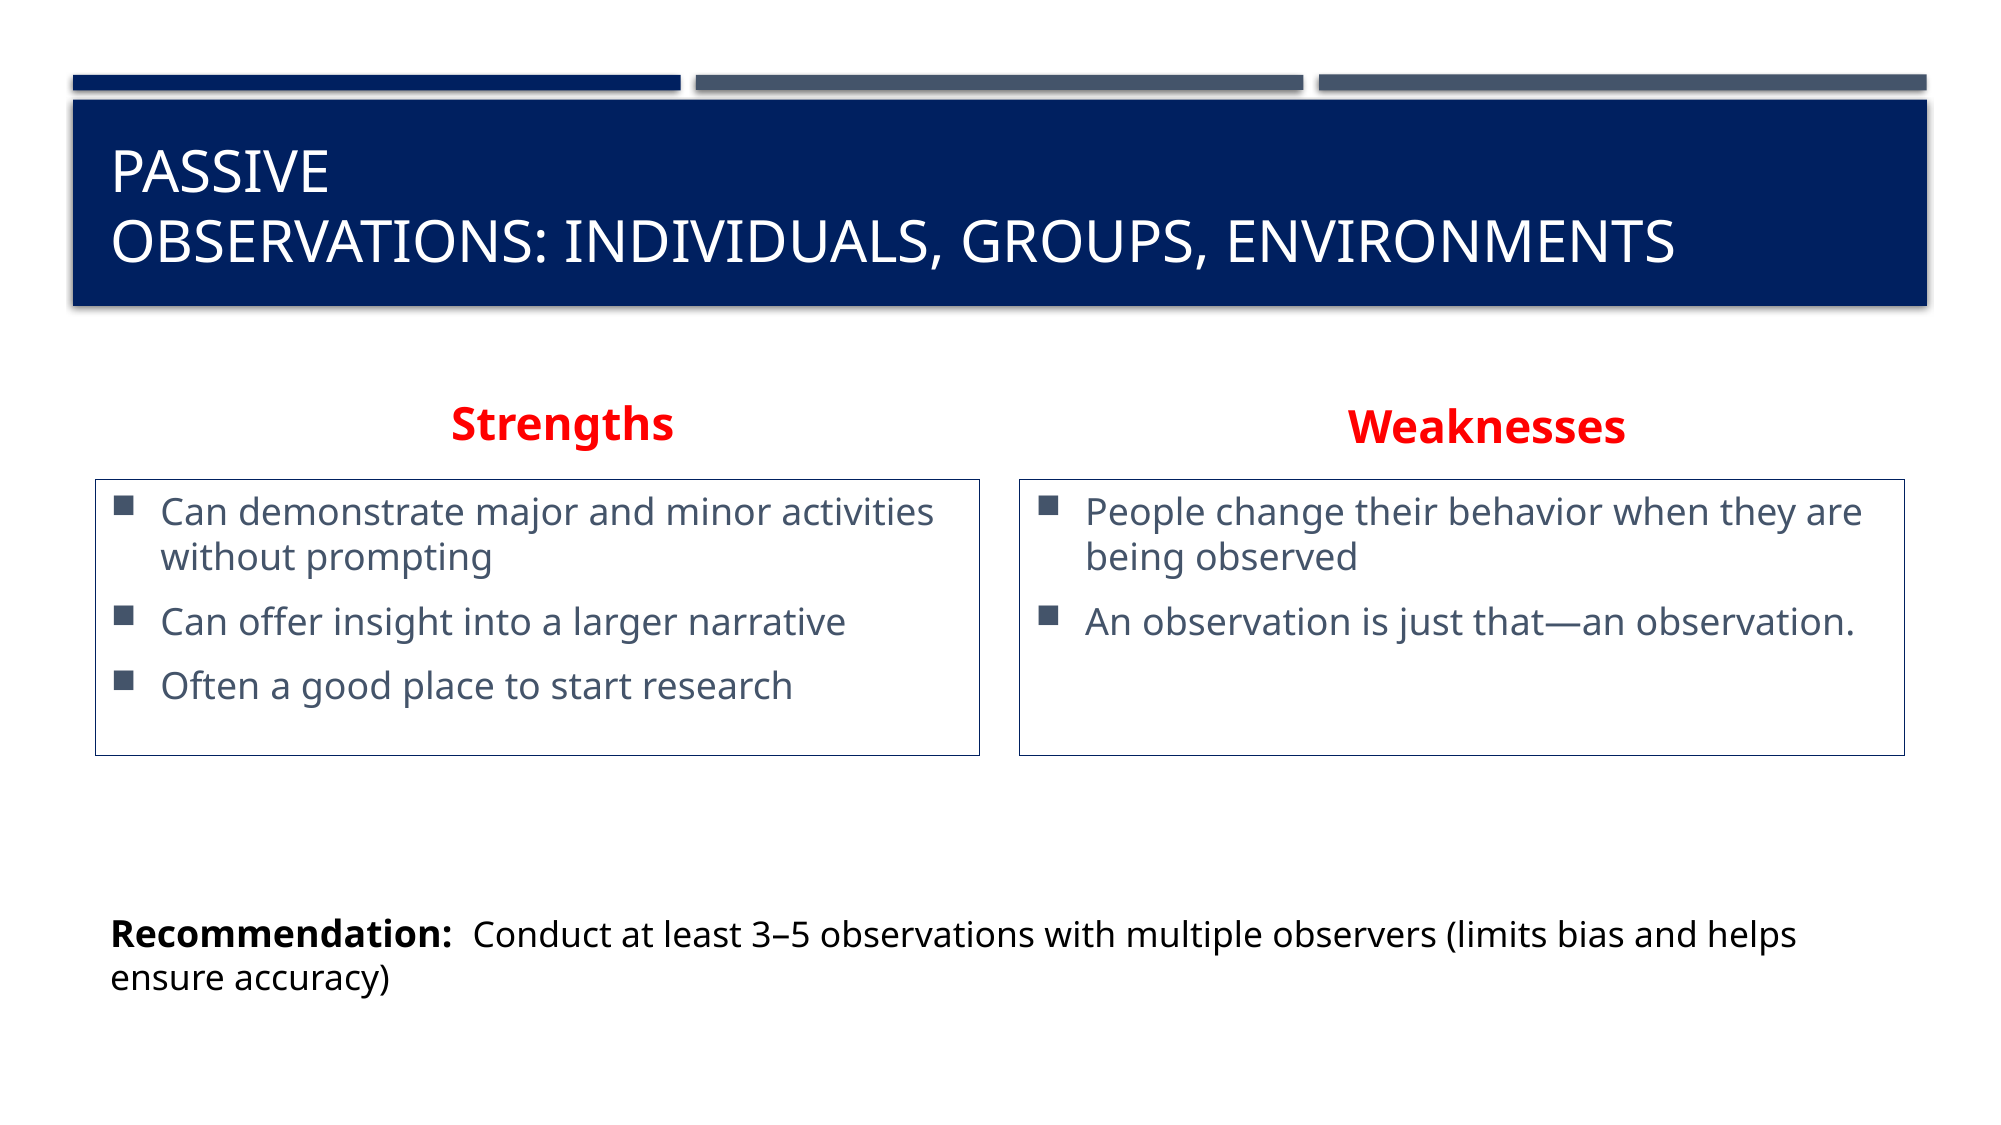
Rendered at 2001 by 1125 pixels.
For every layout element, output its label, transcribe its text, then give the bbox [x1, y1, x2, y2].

list People change their behavior when they are being observed An observation is just that—an observation. [1019, 479, 1905, 756]
title Passive Observations: Individuals, Groups, Environments [95, 119, 1905, 282]
list Can demonstrate major and minor activities without prompting Can offer insight into a larger narrative Often a good place to start research [95, 479, 980, 756]
text_box Recommendation: Conduct at least 3–5 observations with multiple observers (limits bias and helps ensure accuracy) [95, 902, 1905, 1005]
list Weaknesses [1070, 369, 1905, 460]
list Strengths [145, 369, 980, 458]
